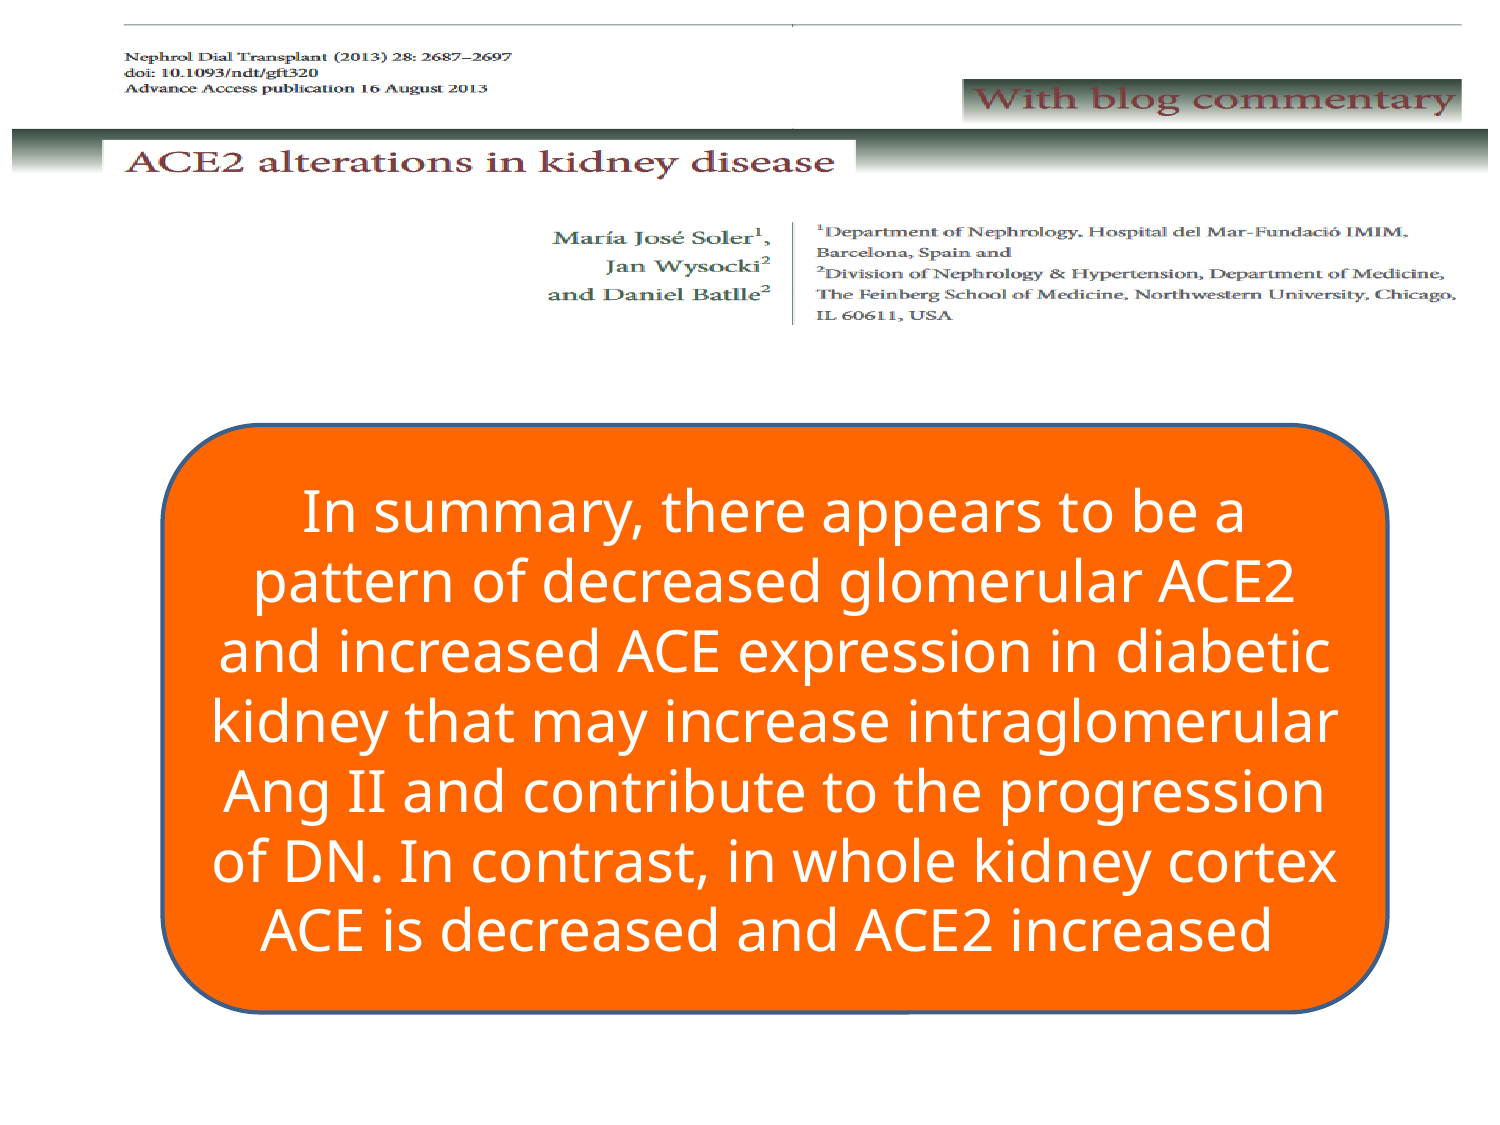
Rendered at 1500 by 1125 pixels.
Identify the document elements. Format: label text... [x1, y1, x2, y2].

picture [12, 24, 1488, 326]
text_box In summary, there appears to be a pattern of decreased glomerular ACE2 and increased ACE expression in diabetic kidney that may increase intraglomerular Ang II and contribute to the progression of DN. In contrast, in whole kidney cortex ACE is decreased and ACE2 increased [160, 422, 1390, 1015]
